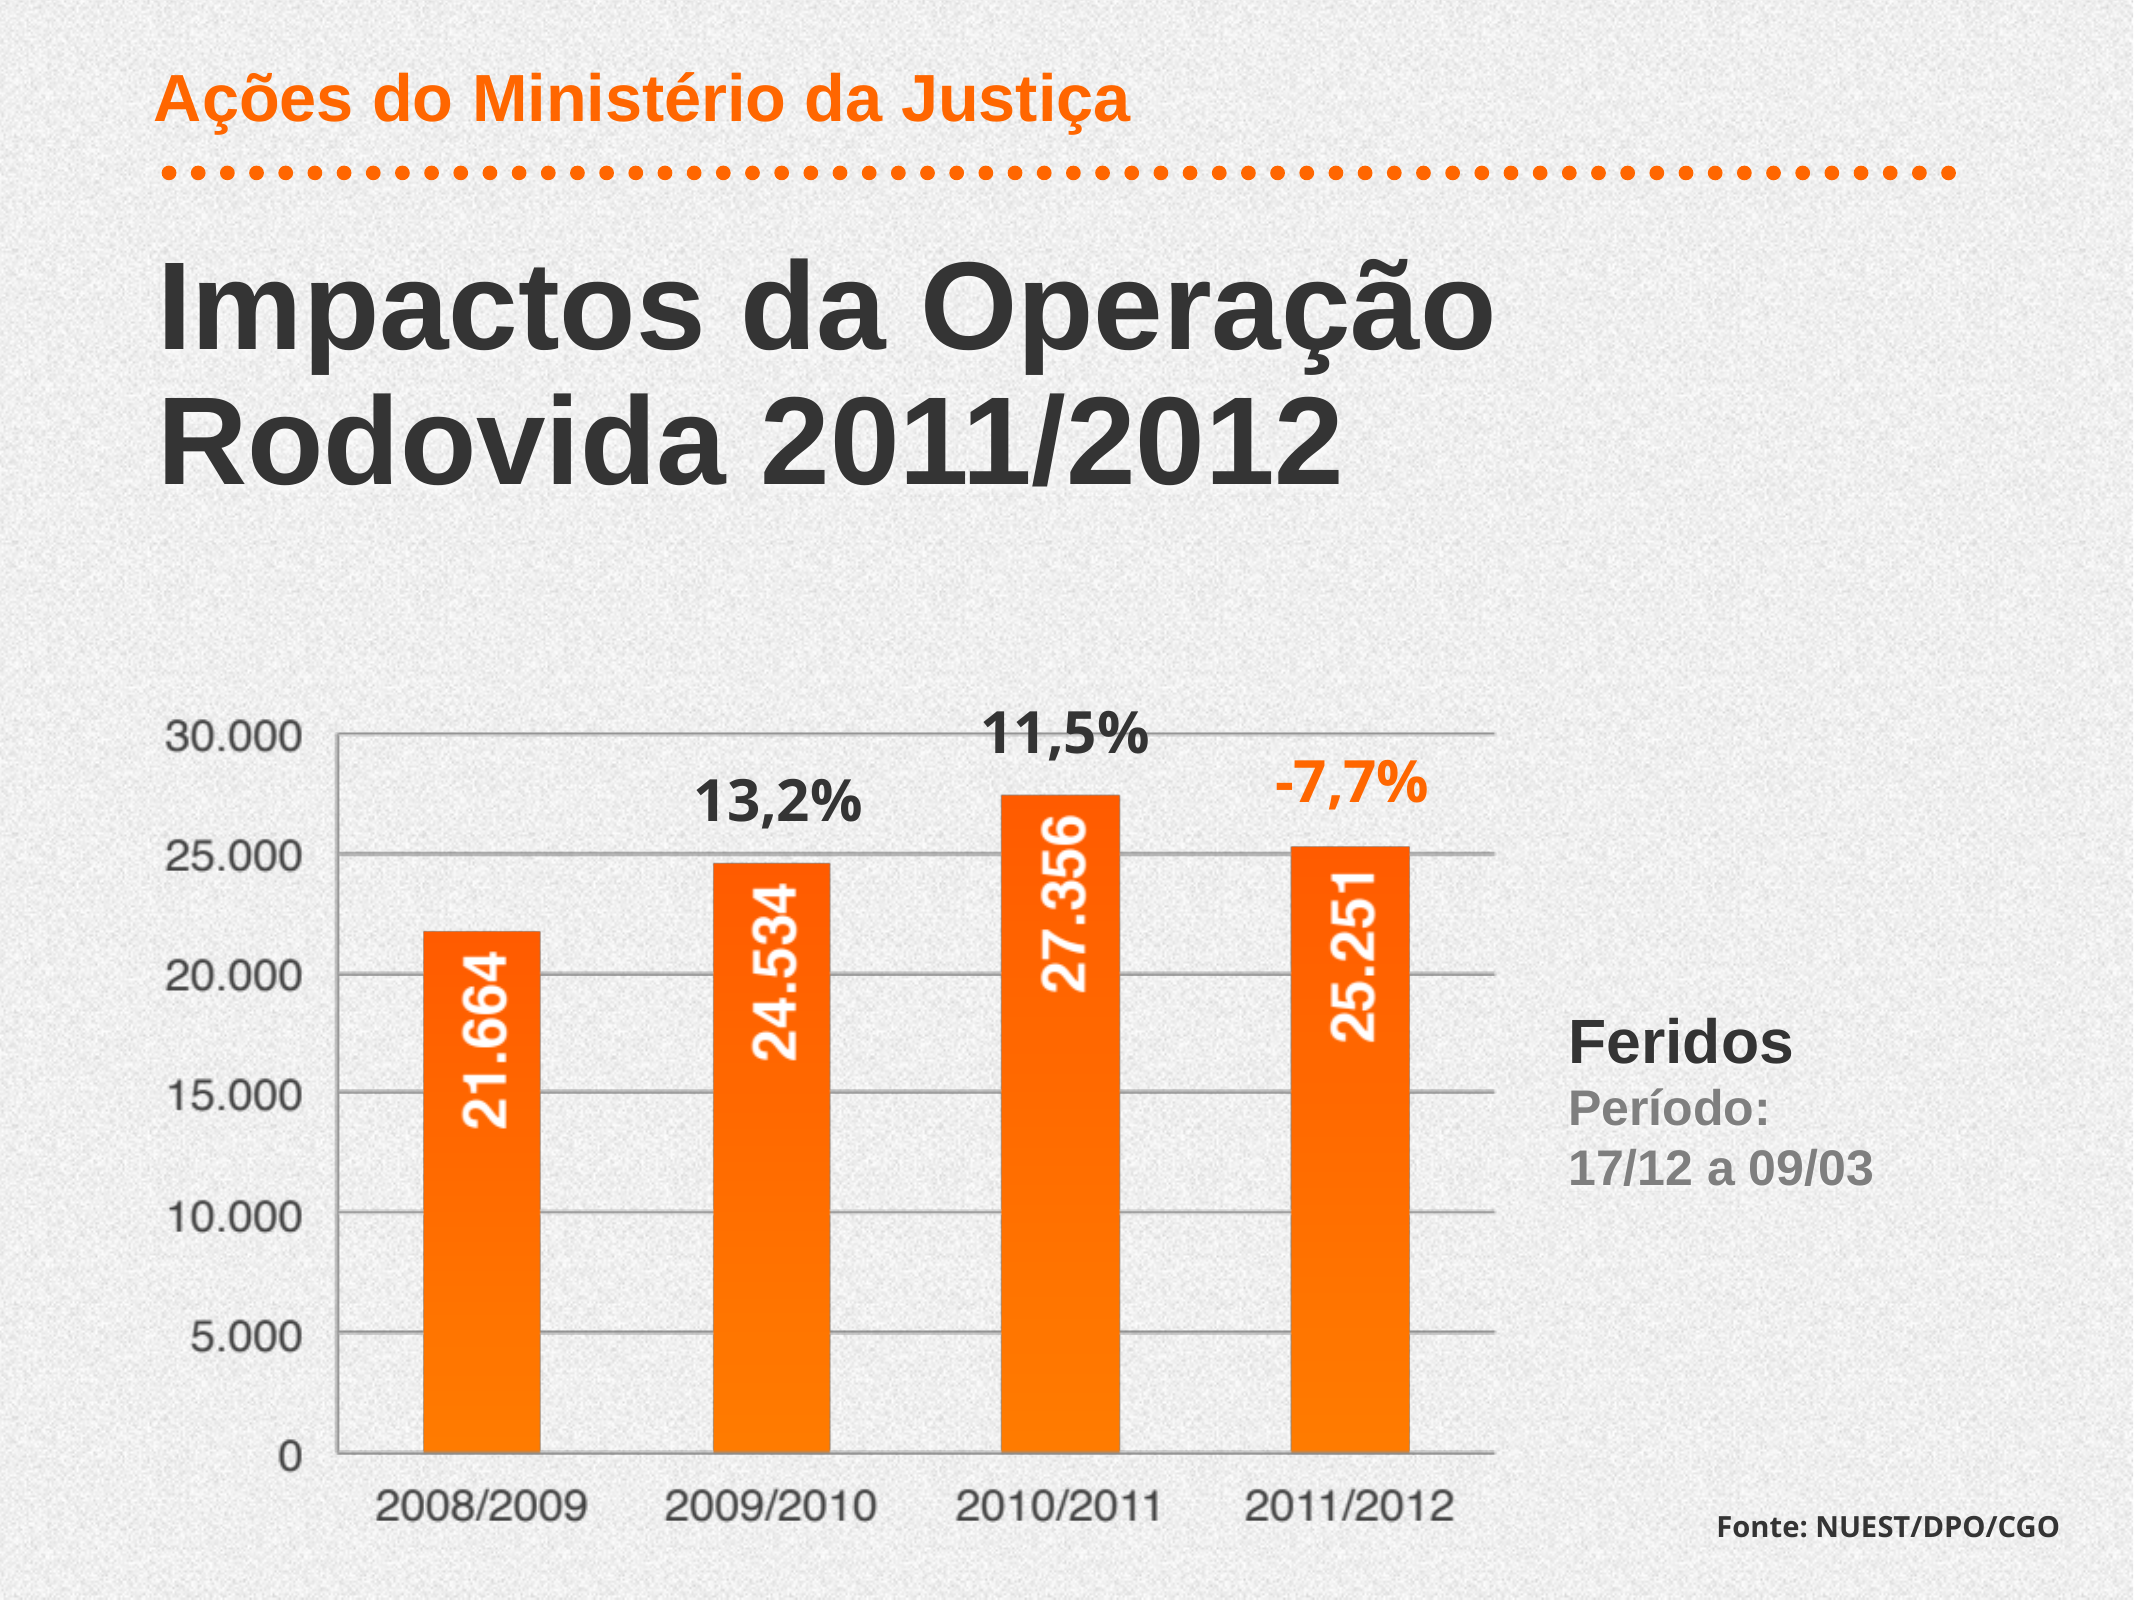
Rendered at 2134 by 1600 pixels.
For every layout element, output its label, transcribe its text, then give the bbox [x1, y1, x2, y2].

text_box Ações do Ministério da Justiça [16, 26, 1269, 164]
text_box Feridos Período: 17/12 a 09/03 [1568, 835, 2014, 1361]
text_box Impactos da Operação Rodovida 2011/2012 [157, 241, 1987, 546]
picture [0, 0, 2134, 1600]
text_box Fonte: NUEST/DPO/CGO [1602, 1477, 2076, 1551]
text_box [138, 684, 1535, 1553]
